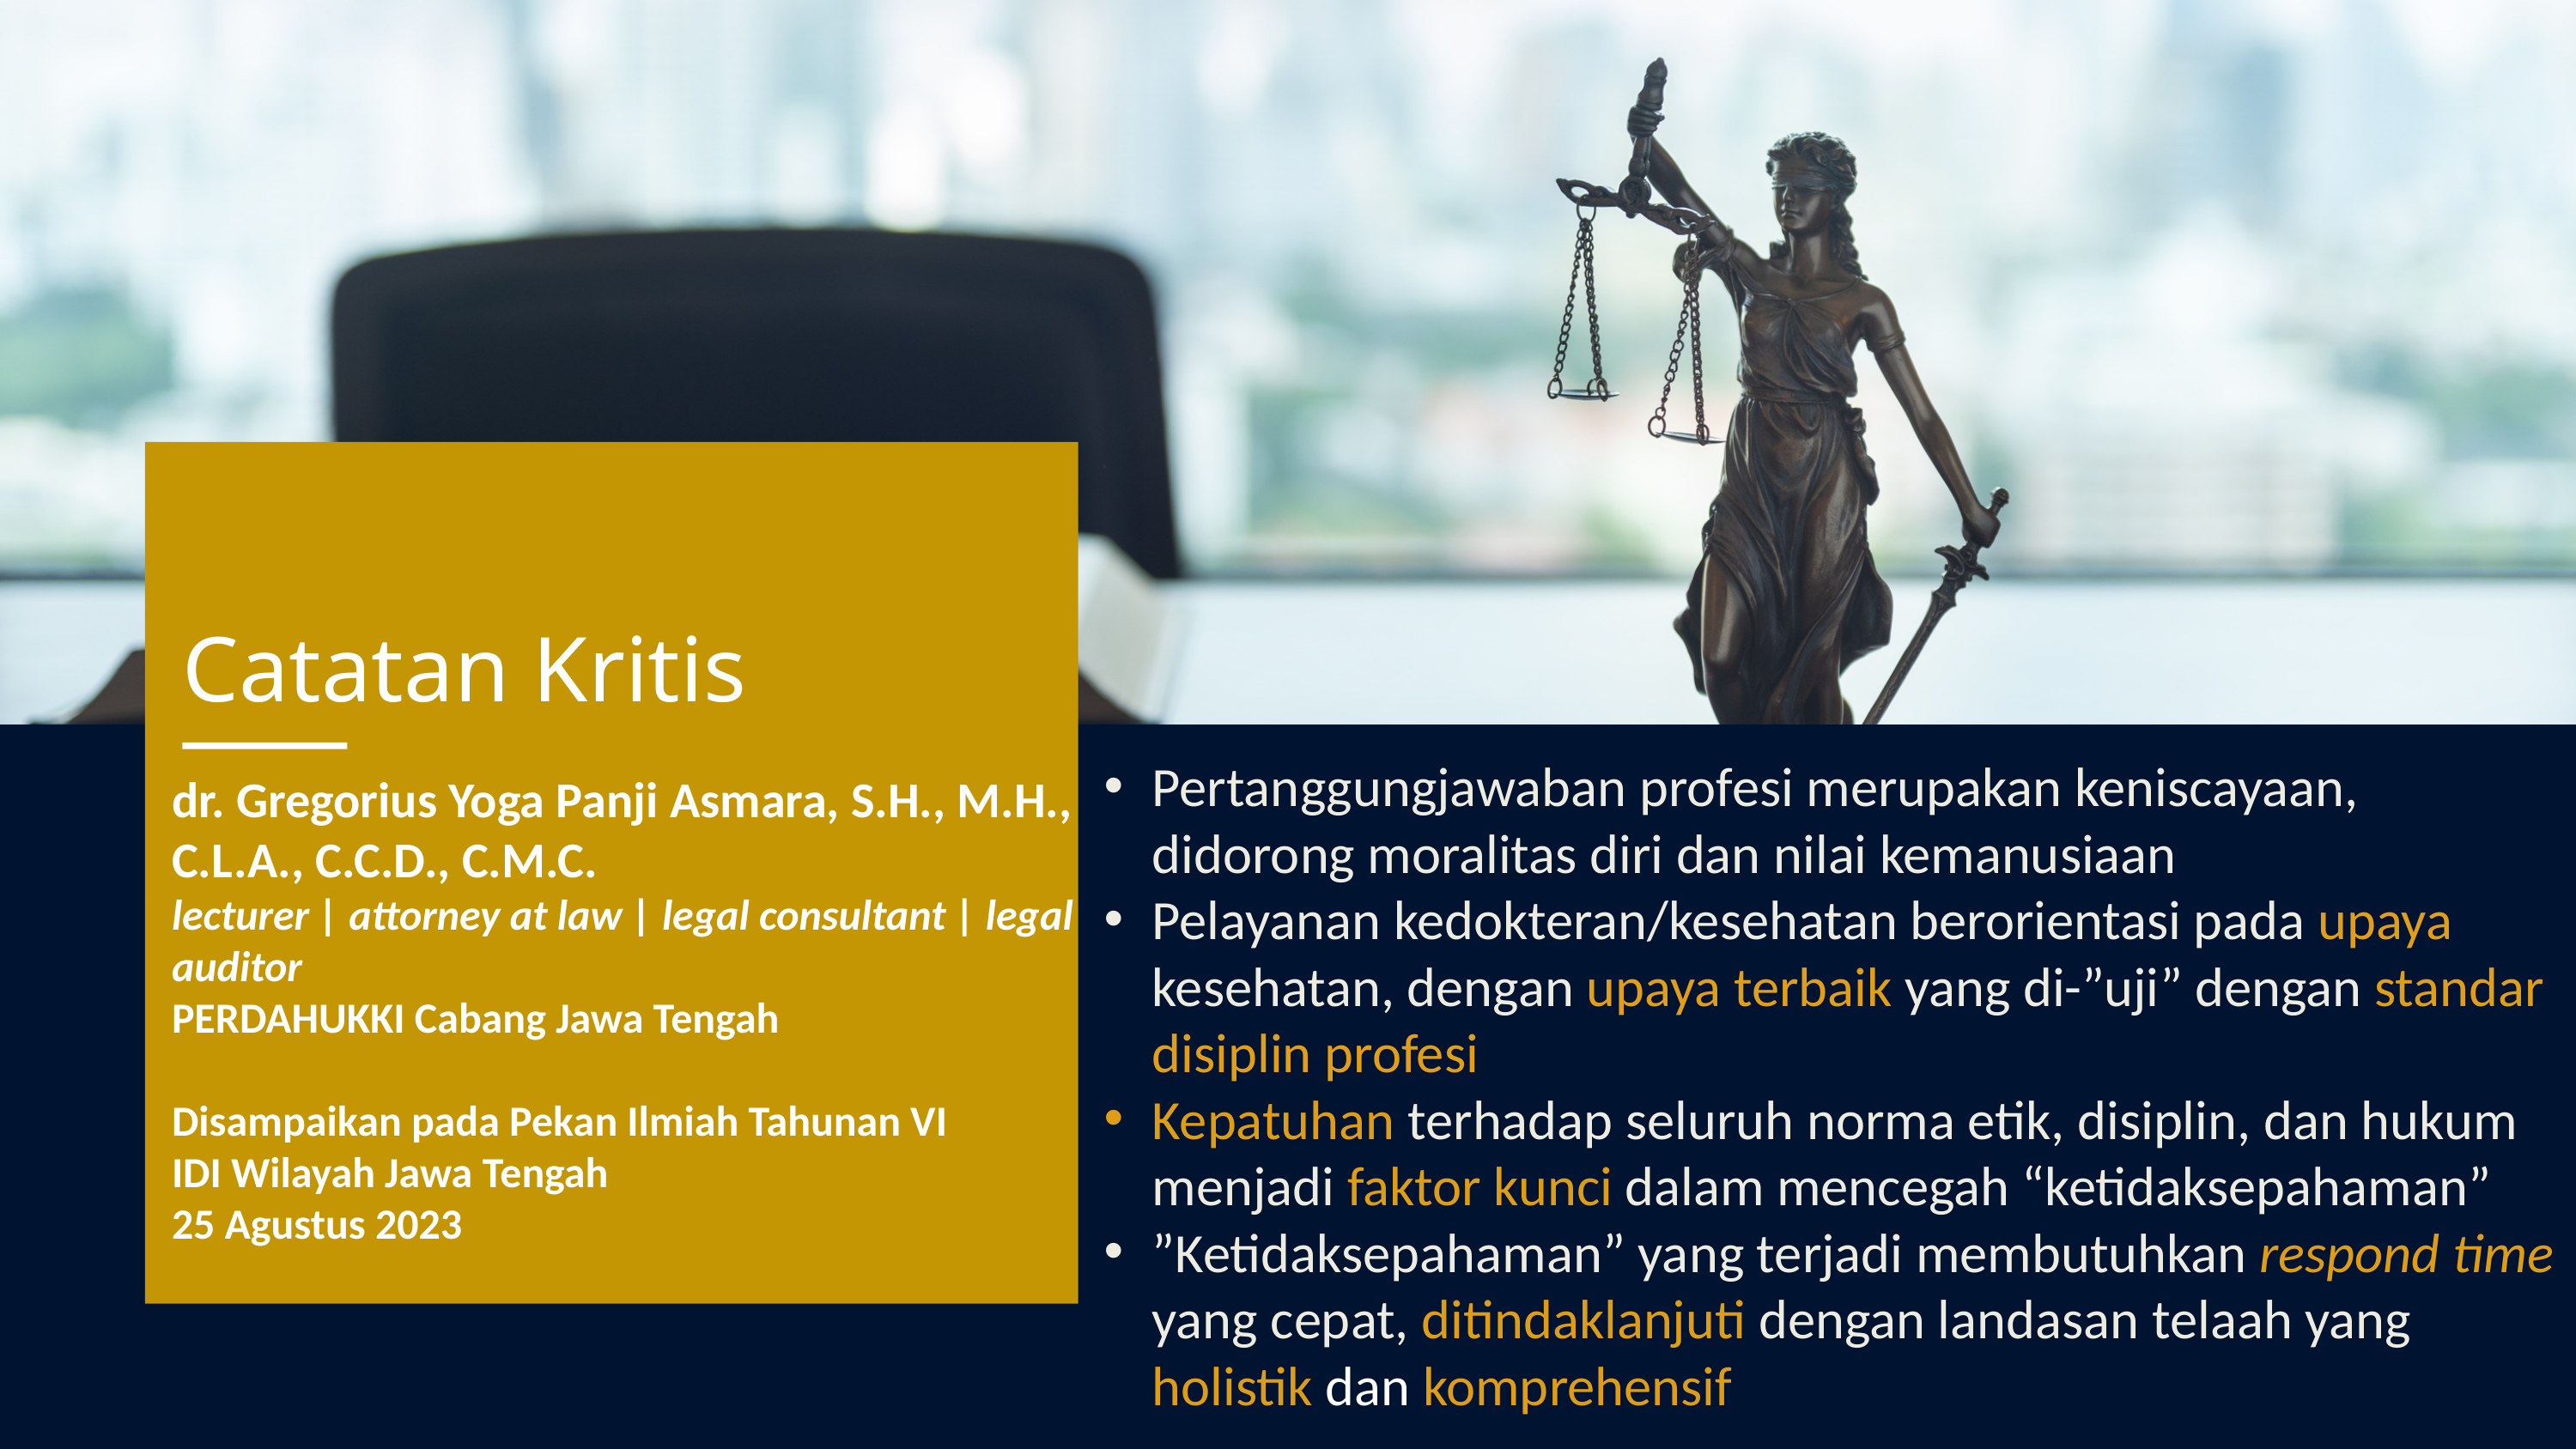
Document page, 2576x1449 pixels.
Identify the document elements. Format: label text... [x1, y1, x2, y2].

text_box [144, 734, 1078, 1304]
text_box dr. Gregorius Yoga Panji Asmara, S.H., M.H., C.L.A., C.C.D., C.M.C. lecturer | attorney at law | legal consultant | legal auditor PERDAHUKKI Cabang Jawa Tengah Disampaikan pada Pekan Ilmiah Tahunan VI IDI Wilayah Jawa Tengah 25 Agustus 2023 [171, 767, 1078, 1317]
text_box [0, 0, 2576, 724]
text_box Pertanggungjawaban profesi merupakan keniscayaan, didorong moralitas diri dan nilai kemanusiaan Pelayanan kedokteran/kesehatan berorientasi pada upaya kesehatan, dengan upaya terbaik yang di-”uji” dengan standar disiplin profesi Kepatuhan terhadap seluruh norma etik, disiplin, dan hukum menjadi faktor kunci dalam mencegah “ketidaksepahaman” ”Ketidaksepahaman” yang terjadi membutuhkan respond time yang cepat, ditindaklanjuti dengan landasan telaah yang holistik dan komprehensif [1091, 744, 2576, 1449]
